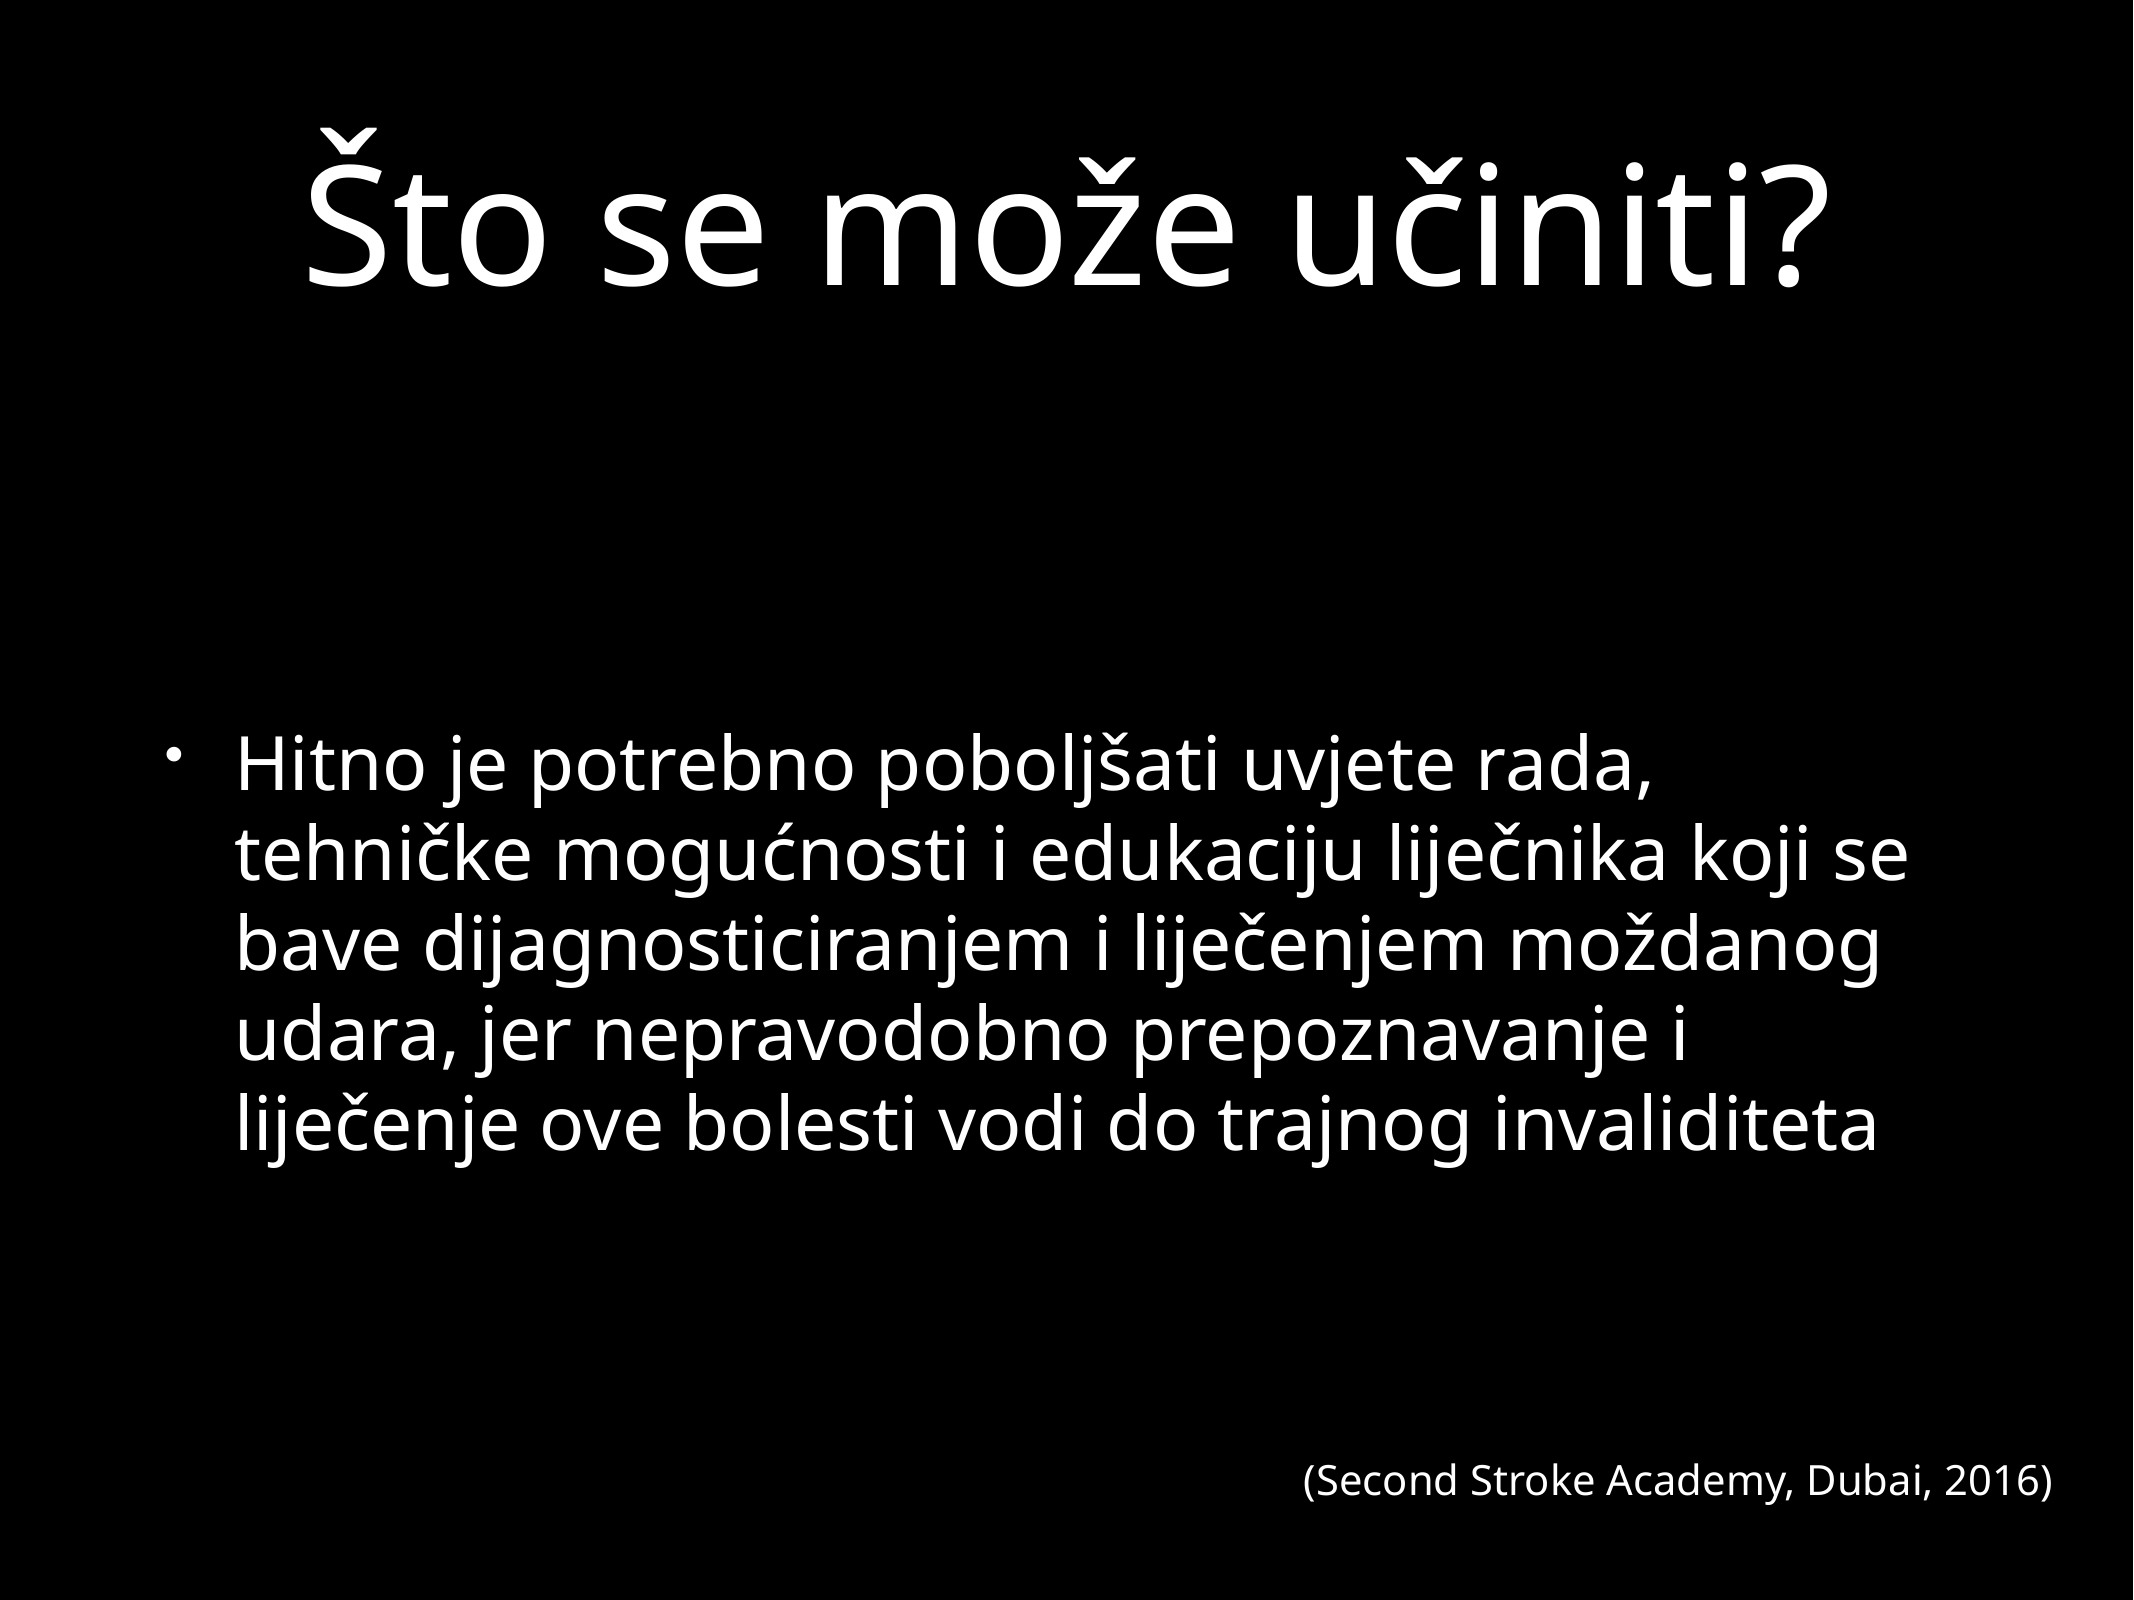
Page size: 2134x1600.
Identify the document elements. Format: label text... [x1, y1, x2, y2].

text_box (Second Stroke Academy, Dubai, 2016) [1295, 1445, 2062, 1512]
list Hitno je potrebno poboljšati uvjete rada, tehničke mogućnosti i edukaciju liječnika koji se bave dijagnosticiranjem i liječenjem moždanog udara, jer nepravodobno prepoznavanje i liječenje ove bolesti vodi do trajnog invaliditeta [155, 424, 1978, 1457]
title Što se može učiniti? [155, 41, 1978, 397]
